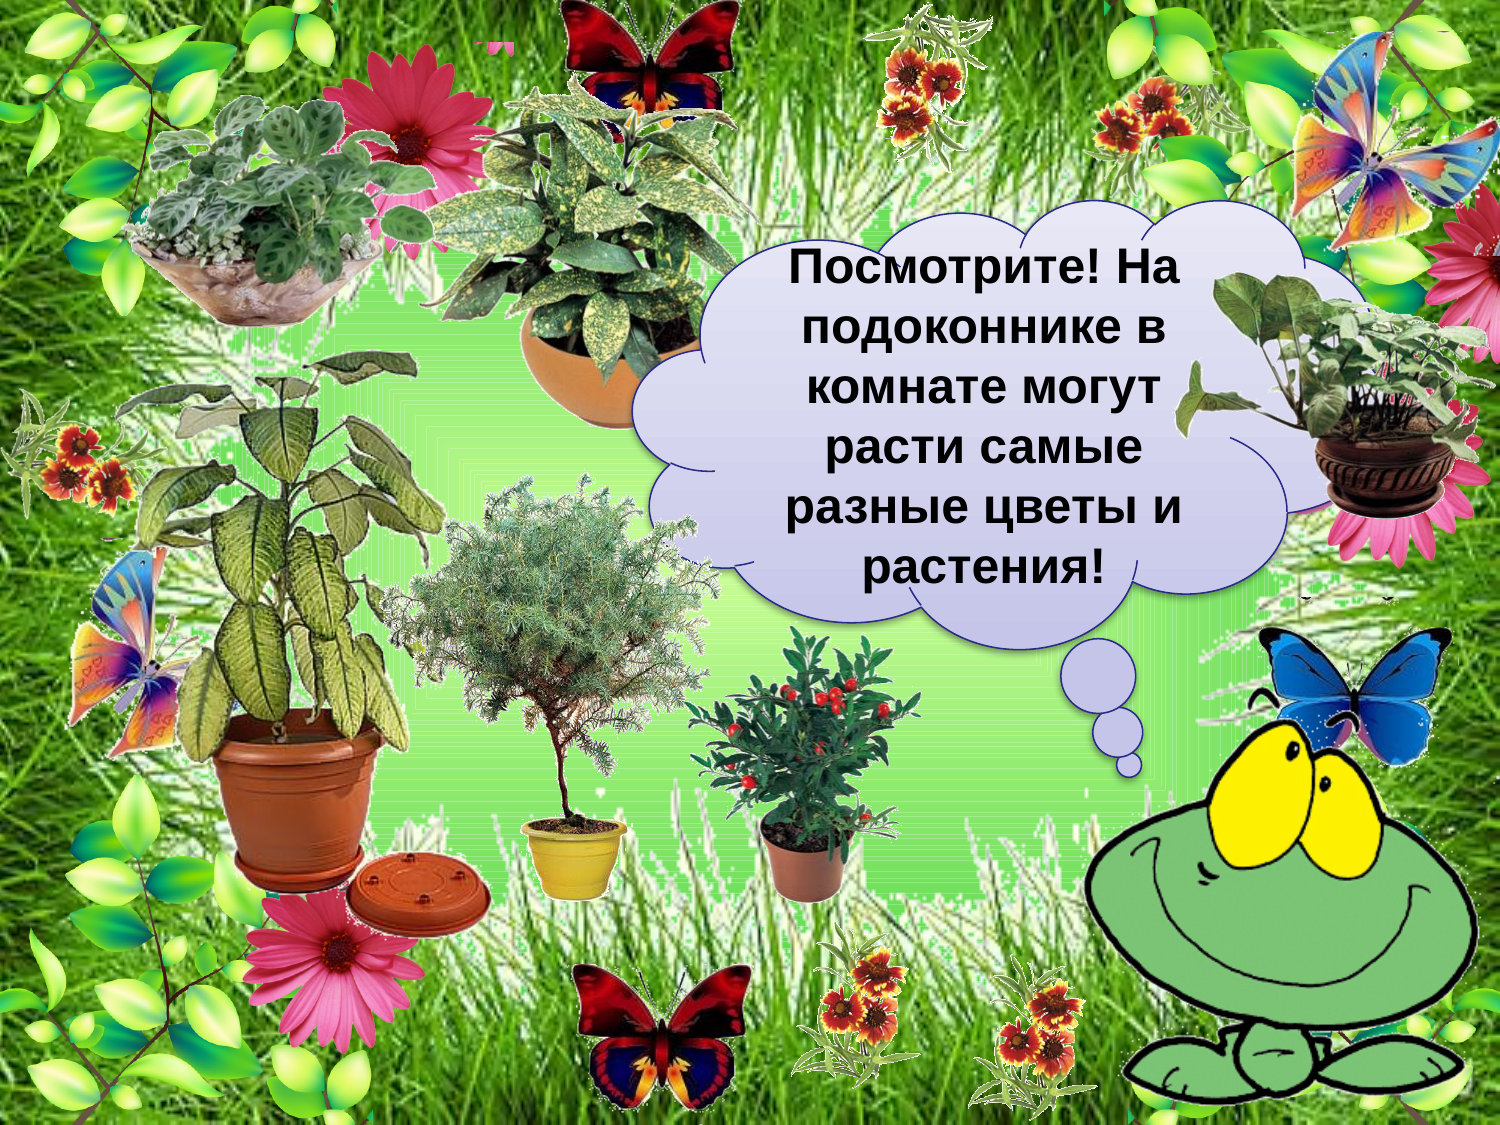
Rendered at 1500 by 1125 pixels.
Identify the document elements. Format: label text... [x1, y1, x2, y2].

picture [0, 0, 1500, 1125]
text_box Посмотрите! На подоконнике в комнате могут расти самые разные цветы и растения! [689, 199, 1332, 649]
